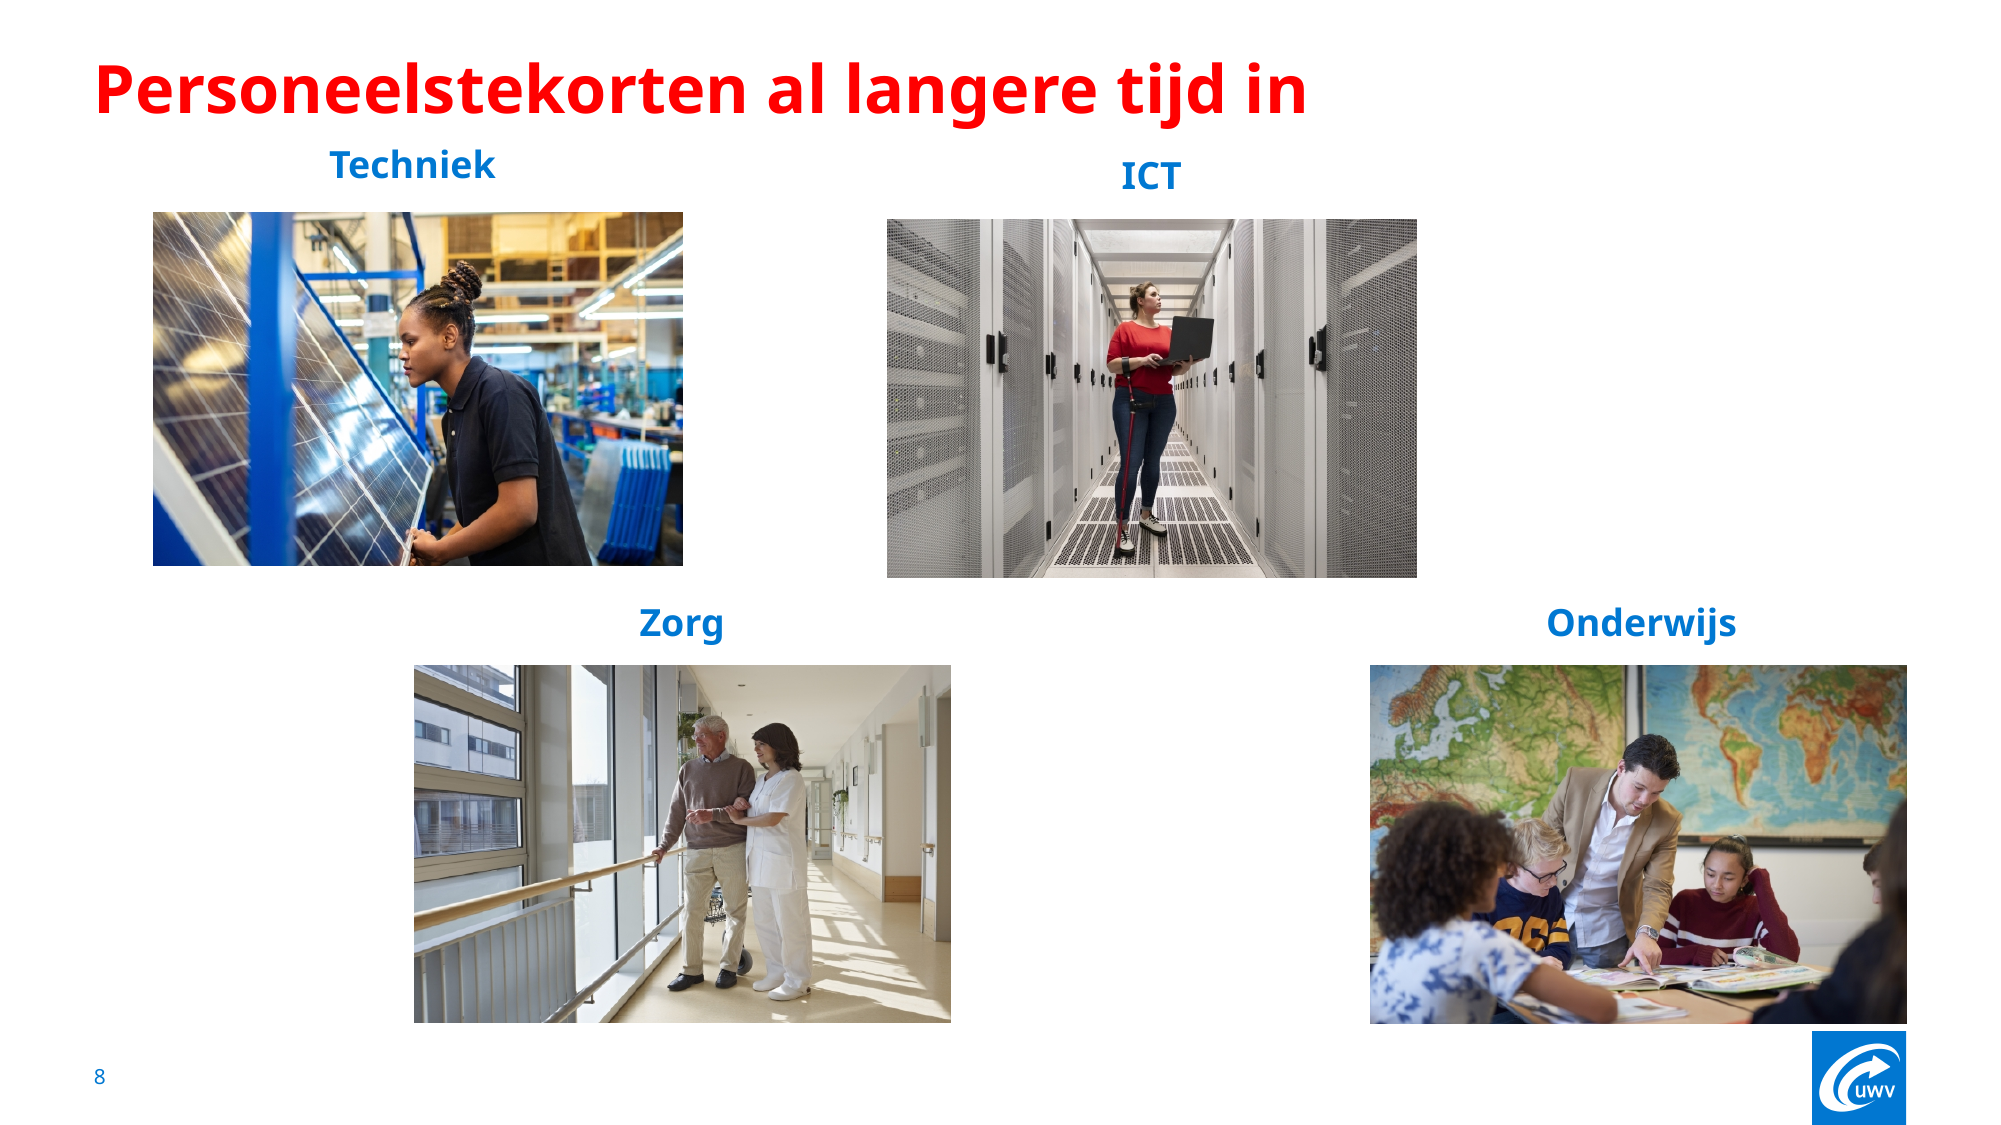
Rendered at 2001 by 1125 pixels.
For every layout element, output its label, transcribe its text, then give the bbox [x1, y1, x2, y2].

text_box ICT [946, 145, 1357, 205]
picture [1370, 665, 1907, 1024]
picture [887, 219, 1417, 578]
slide_number 8 [93, 1030, 141, 1125]
text_box Techniek [207, 133, 618, 194]
text_box Zorg [477, 591, 888, 651]
text_box Onderwijs [1436, 591, 1847, 651]
picture [153, 212, 683, 566]
picture [1812, 1031, 1907, 1125]
title Personeelstekorten al langere tijd in [93, 46, 1907, 250]
picture [414, 665, 951, 1023]
